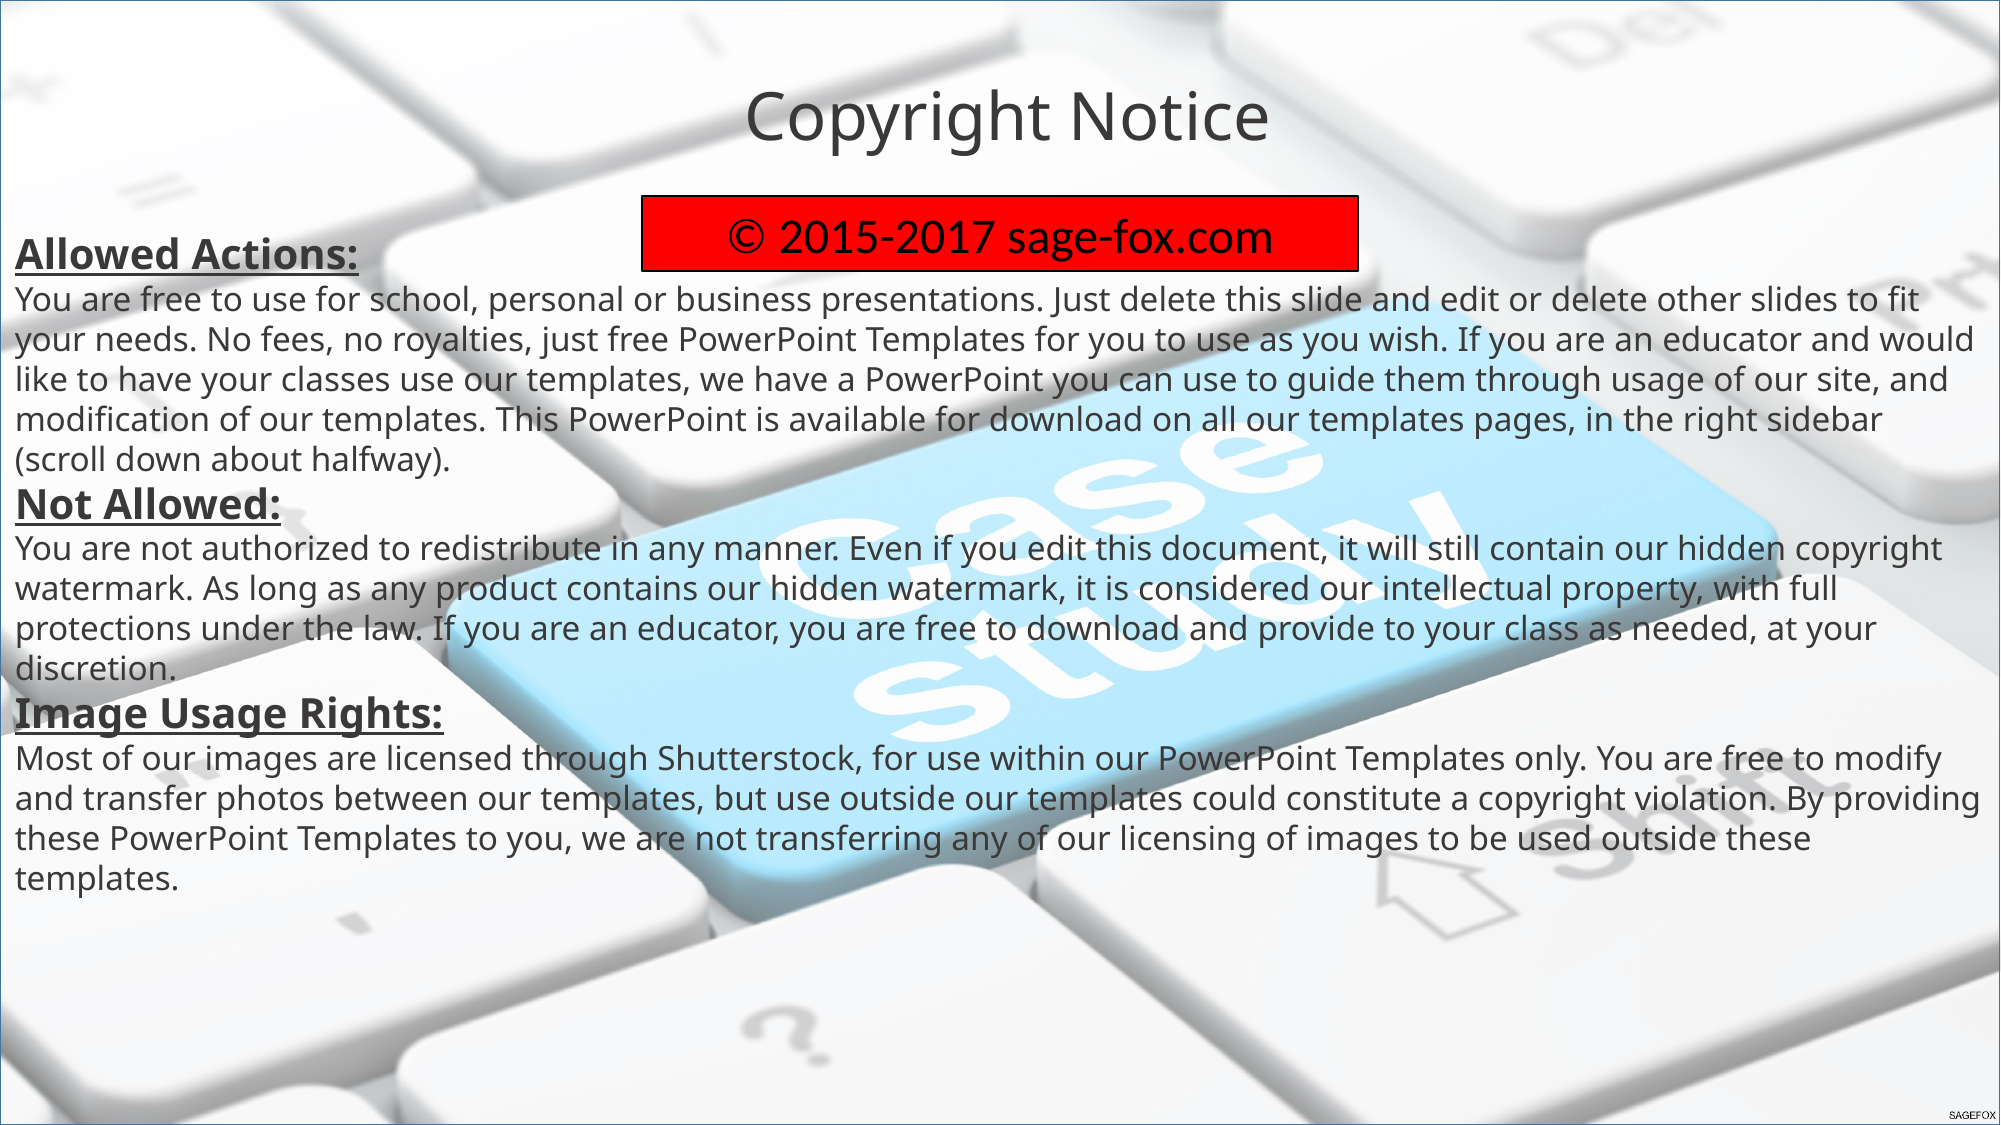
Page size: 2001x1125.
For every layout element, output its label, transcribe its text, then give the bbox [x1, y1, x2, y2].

text_box © 2015-2017 sage-fox.com [641, 196, 1358, 272]
title Copyright Notice [493, 60, 1524, 178]
text_box Allowed Actions: You are free to use for school, personal or business presentations. Just delete this slide and edit or delete other slides to fit your needs. No fees, no royalties, just free PowerPoint Templates for you to use as you wish. If you are an educator and would like to have your classes use our templates, we have a PowerPoint you can use to guide them through usage of our site, and modification of our templates. This PowerPoint is available for download on all our templates pages, in the right sidebar (scroll down about halfway). Not Allowed: You are not authorized to redistribute in any manner. Even if you edit this document, it will still contain our hidden copyright watermark. As long as any product contains our hidden watermark, it is considered our intellectual property, with full protections under the law. If you are an educator, you are free to download and provide to your class as needed, at your discretion. Image Usage Rights: Most of our images are licensed through Shutterstock, for use within our PowerPoint Templates only. You are free to modify and transfer photos between our templates, but use outside our templates could constitute a copyright violation. By providing these PowerPoint Templates to you, we are not transferring any of our licensing of images to be used outside these templates. [0, 0, 2000, 1125]
